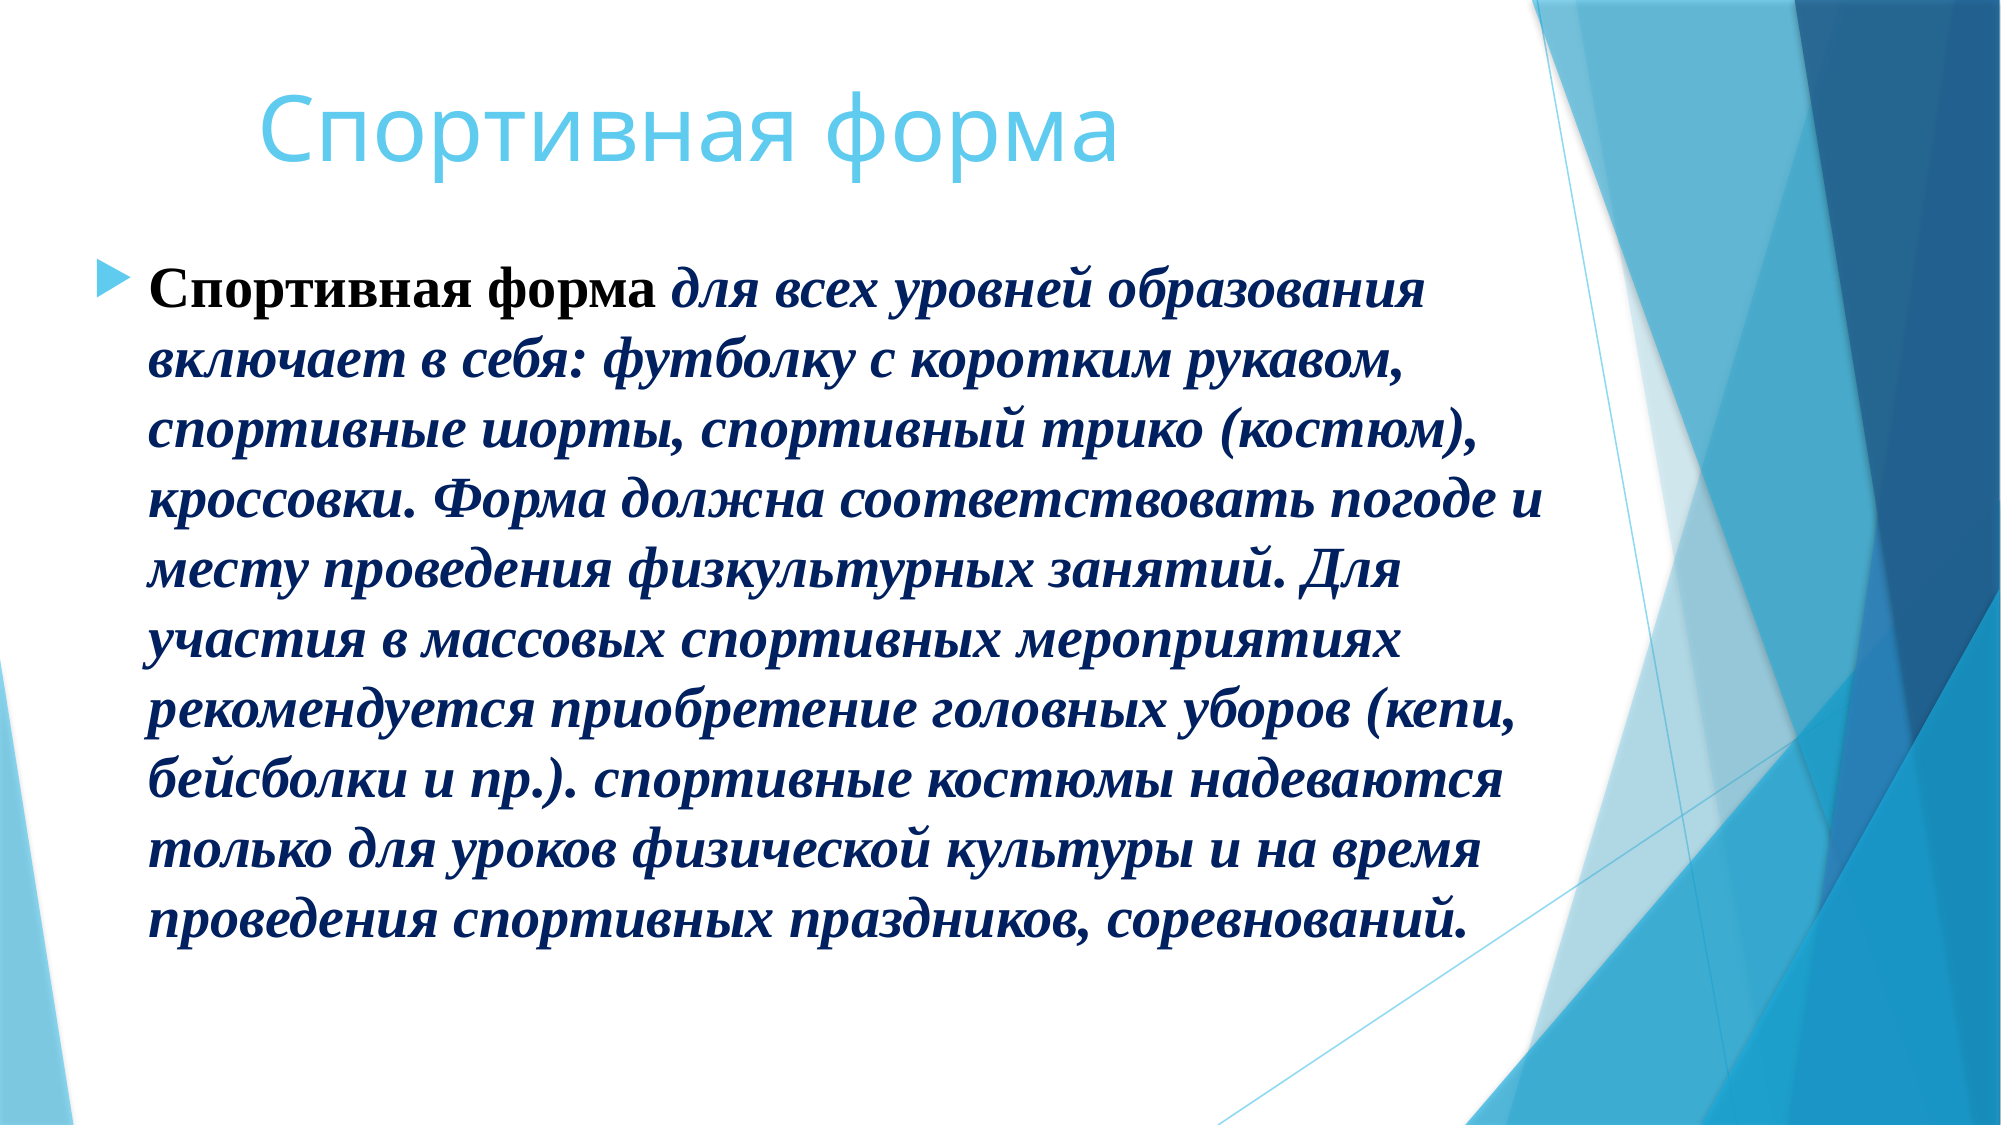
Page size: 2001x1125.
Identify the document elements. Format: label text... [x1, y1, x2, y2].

title Спортивная форма [242, 62, 1653, 280]
list Спортивная форма для всех уровней образования включает в себя: футболку с коротким рукавом, спортивные шорты, спортивный трико (костюм), кроссовки. Форма должна соответствовать погоде и месту проведения физкультурных занятий. Для участия в массовых спортивных мероприятиях рекомендуется приобретение головных уборов (кепи, бейсболки и пр.). спортивные костюмы надеваются только для уроков физической культуры и на время проведения спортивных праздников, соревнований. [77, 241, 1586, 1027]
